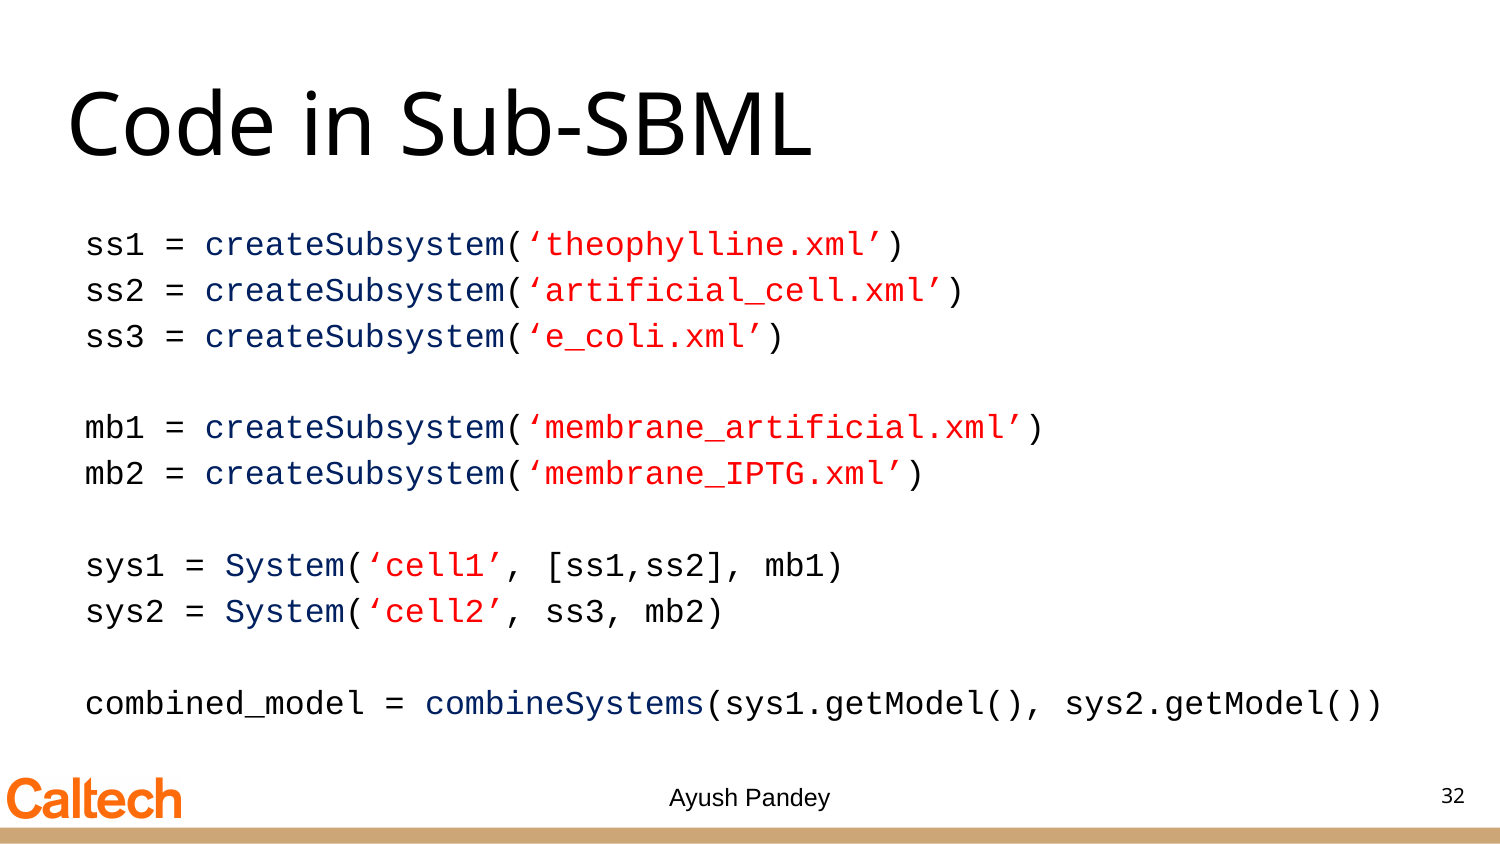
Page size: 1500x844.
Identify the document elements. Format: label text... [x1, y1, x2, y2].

title Code in Sub-SBML [51, 51, 1449, 189]
picture [7, 777, 181, 819]
slide_number 32 [1389, 764, 1480, 830]
list ss1 = createSubsystem(‘theophylline.xml’) ss2 = createSubsystem(‘artificial_cell.xml’) ss3 = createSubsystem(‘e_coli.xml’) mb1 = createSubsystem(‘membrane_artificial.xml’) mb2 = createSubsystem(‘membrane_IPTG.xml’) sys1 = System(‘cell1’, [ss1,ss2], mb1) sys2 = System(‘cell2’, ss3, mb2) combined_model = combineSystems(sys1.getModel(), sys2.getModel()) [51, 200, 1468, 760]
